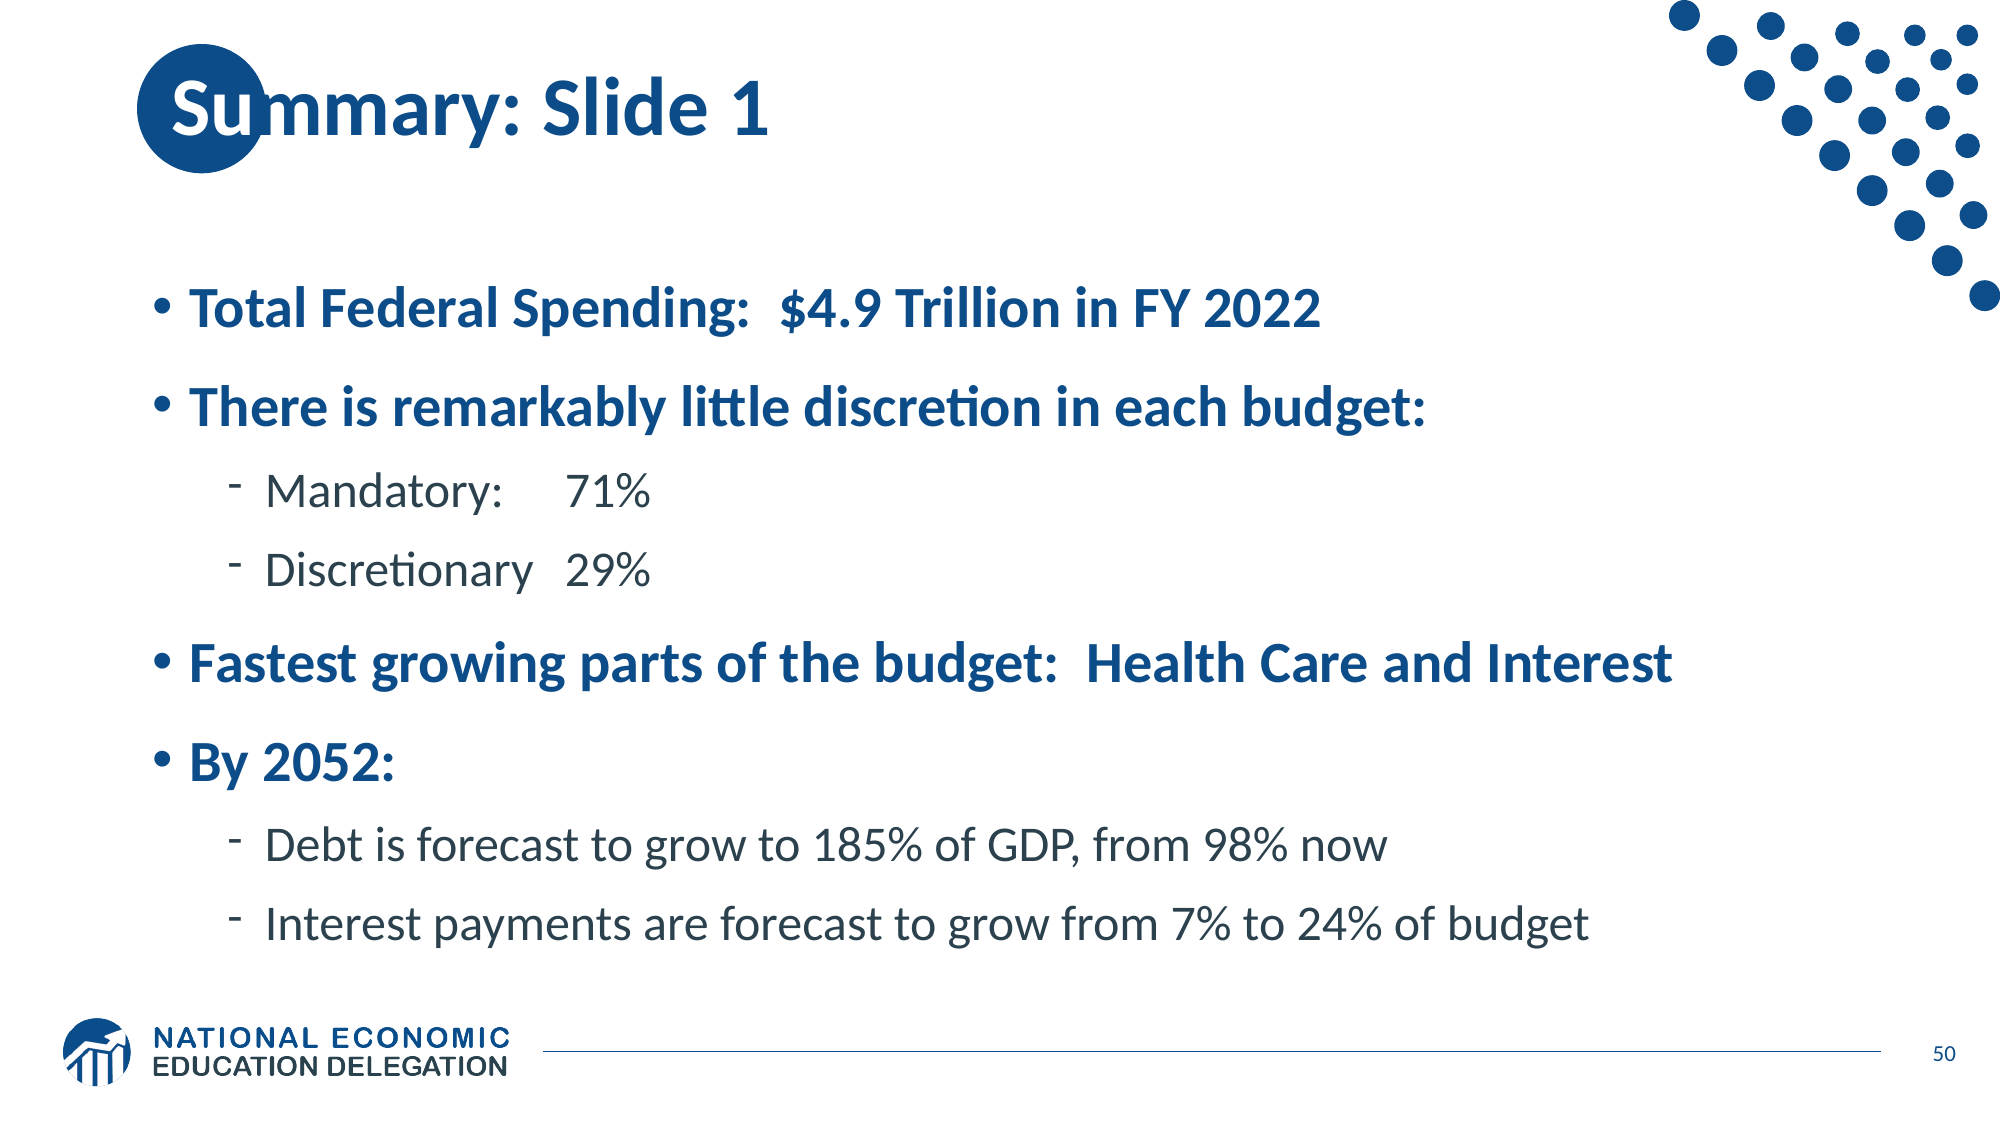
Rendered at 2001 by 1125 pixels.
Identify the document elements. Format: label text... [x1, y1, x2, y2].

slide_number 50 [1521, 1022, 1972, 1082]
title Summary: Slide 1 [137, 0, 1863, 218]
list Total Federal Spending: $4.9 Trillion in FY 2022 There is remarkably little discretion in each budget: Mandatory: 71% Discretionary 29% Fastest growing parts of the budget: Health Care and Interest By 2052: Debt is forecast to grow to 185% of GDP, from 98% now Interest payments are forecast to grow from 7% to 24% of budget [137, 257, 1863, 972]
picture [55, 1013, 520, 1091]
